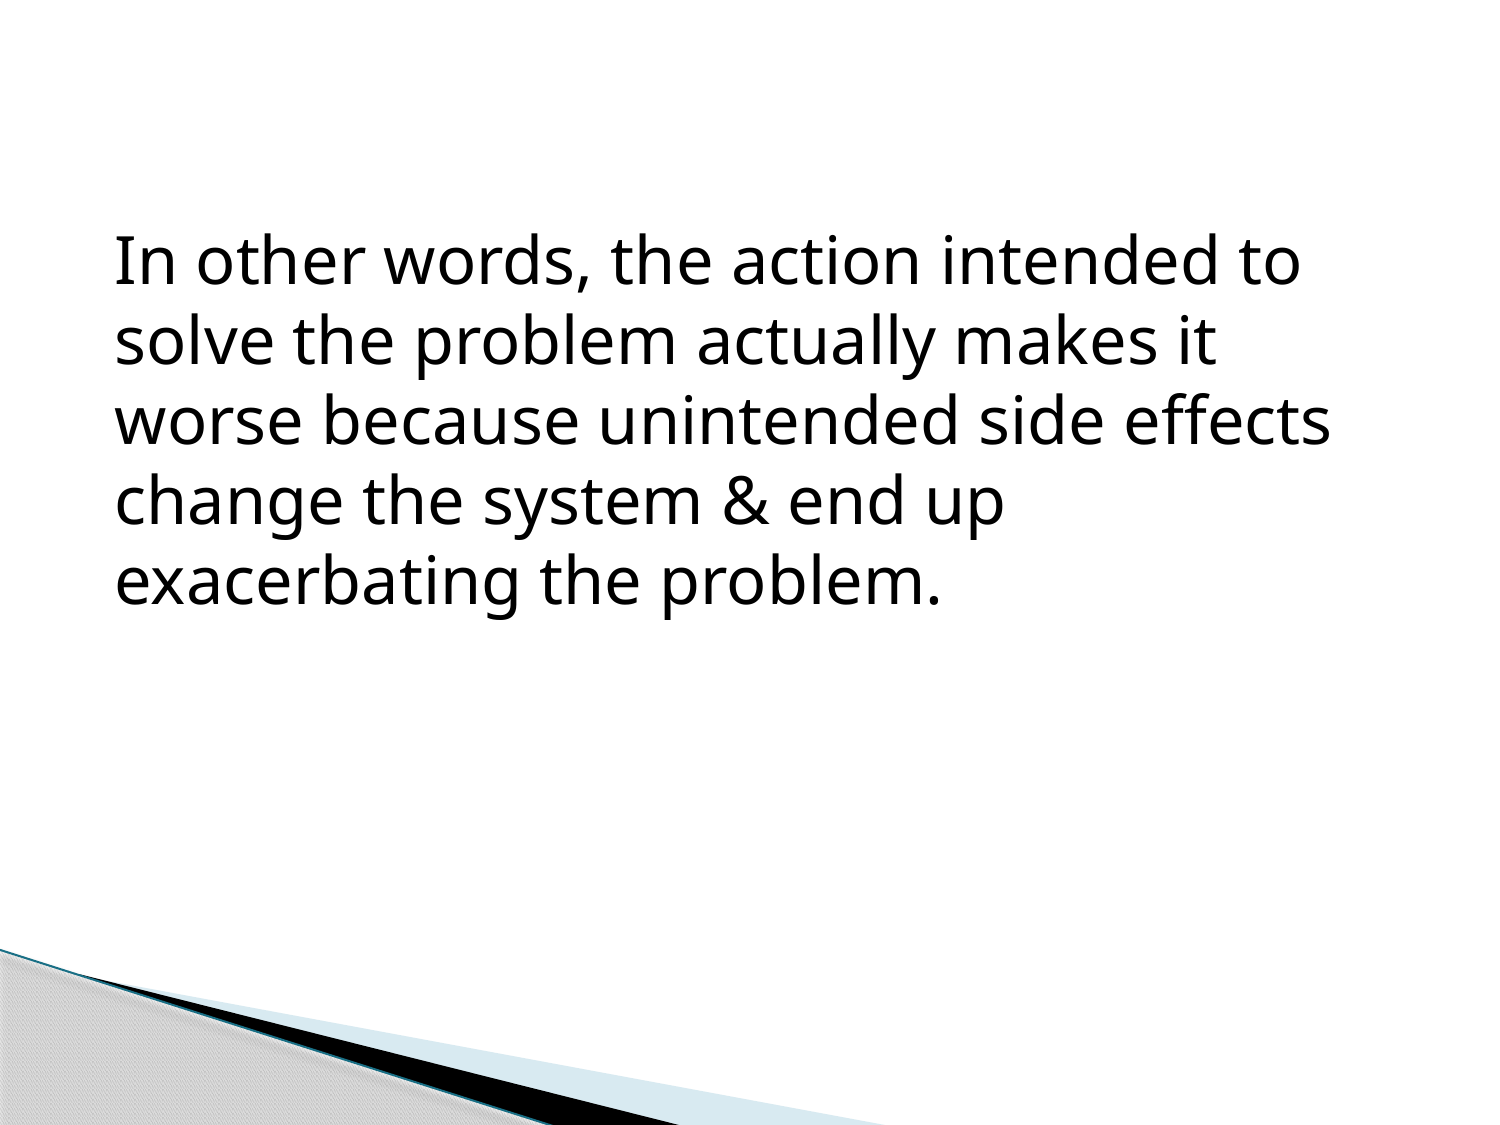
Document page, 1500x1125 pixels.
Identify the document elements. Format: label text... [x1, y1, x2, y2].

text_box In other words, the action intended to solve the problem actually makes it worse because unintended side effects change the system & end up exacerbating the problem. [99, 210, 1375, 626]
